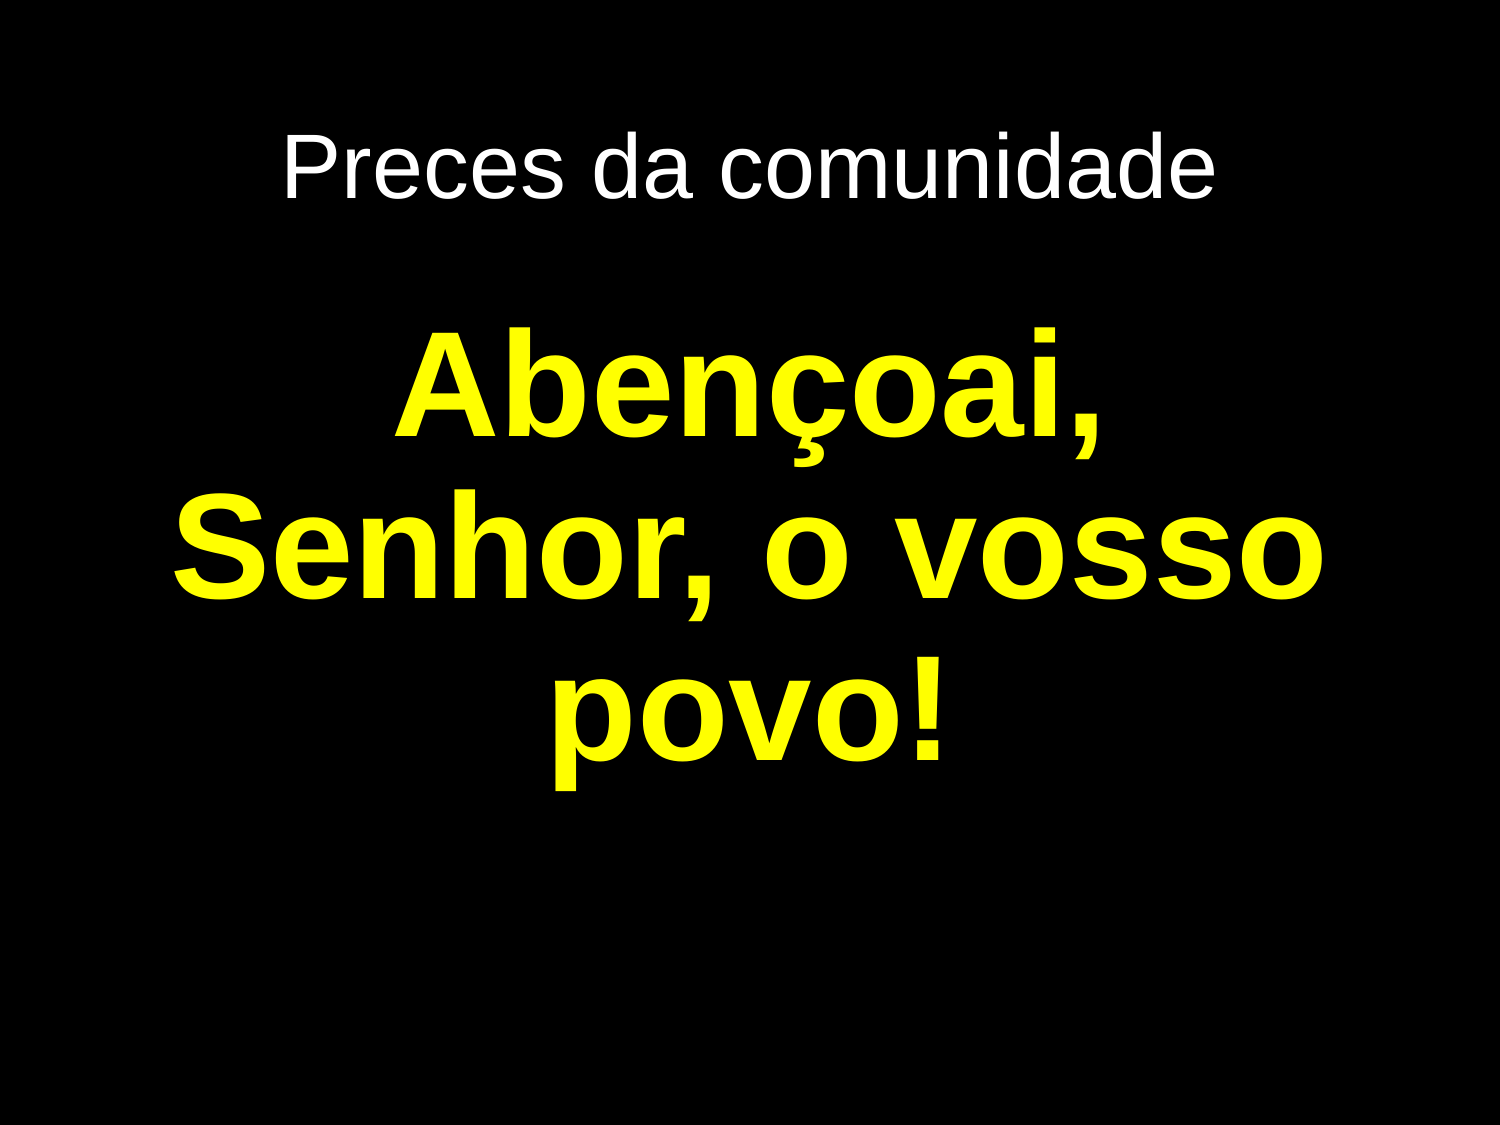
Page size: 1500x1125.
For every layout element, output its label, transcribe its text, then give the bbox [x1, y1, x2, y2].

title Preces da comunidade [103, 59, 1397, 278]
list Abençoai, Senhor, o vosso povo! [103, 299, 1397, 1014]
